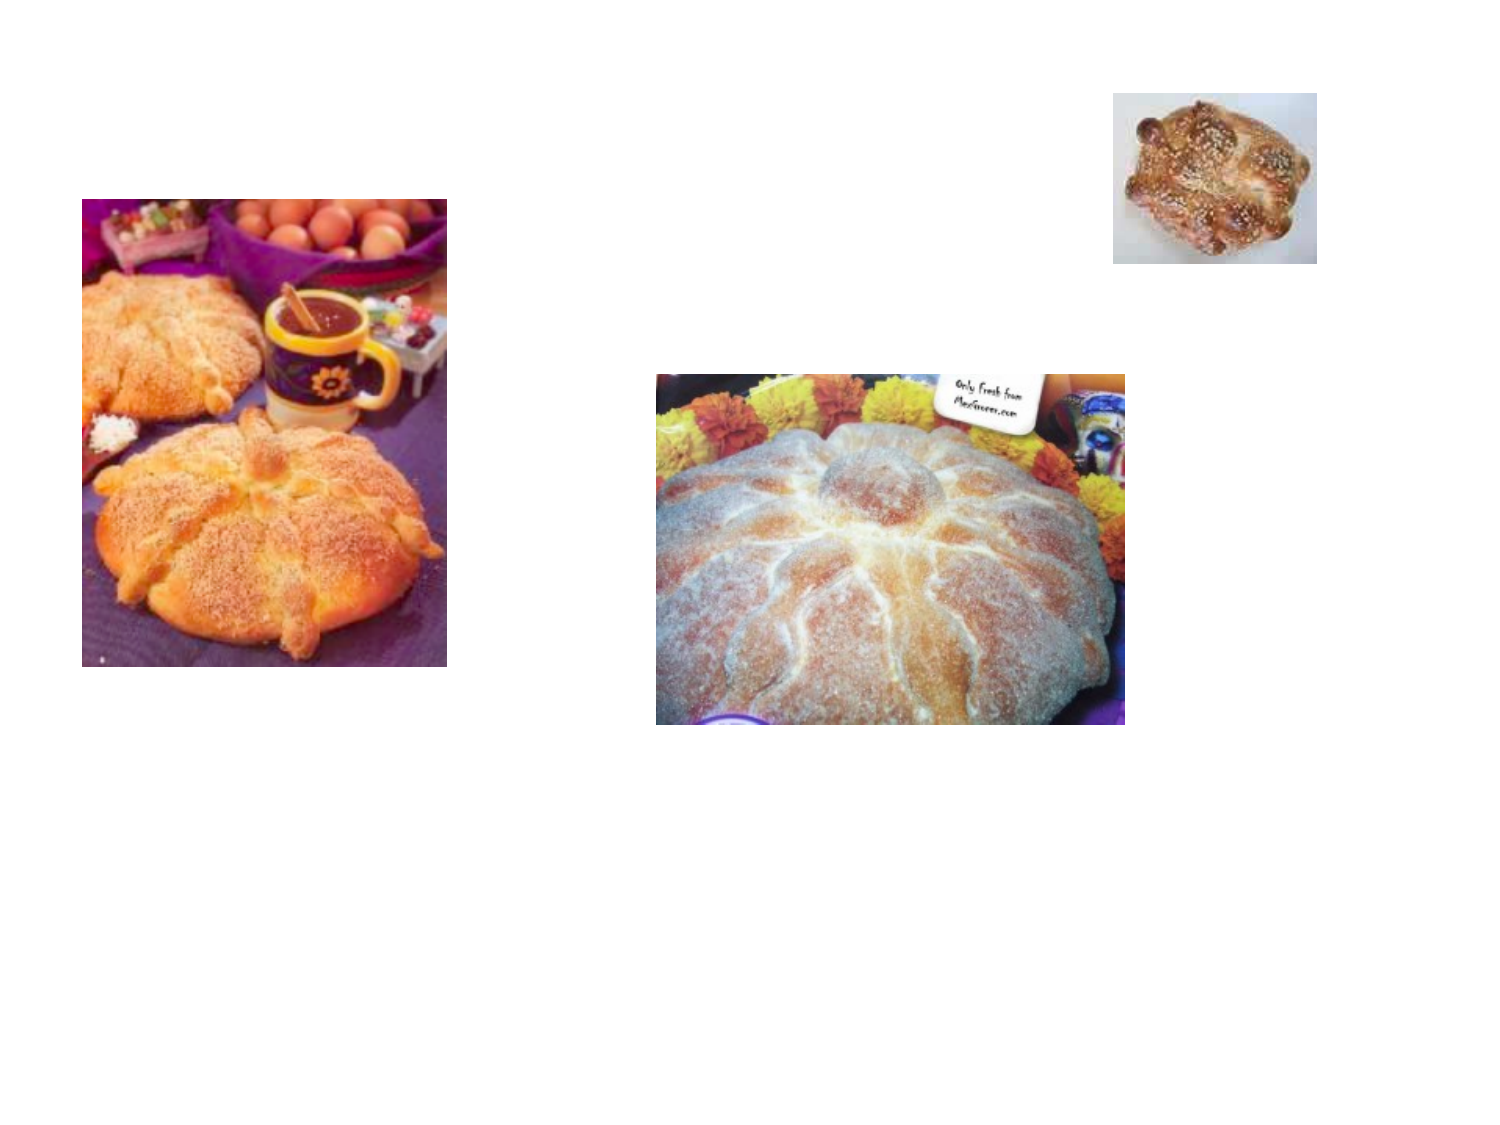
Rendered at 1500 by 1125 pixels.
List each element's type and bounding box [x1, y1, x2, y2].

picture [656, 374, 1125, 725]
picture [81, 199, 447, 667]
picture [1113, 93, 1317, 264]
